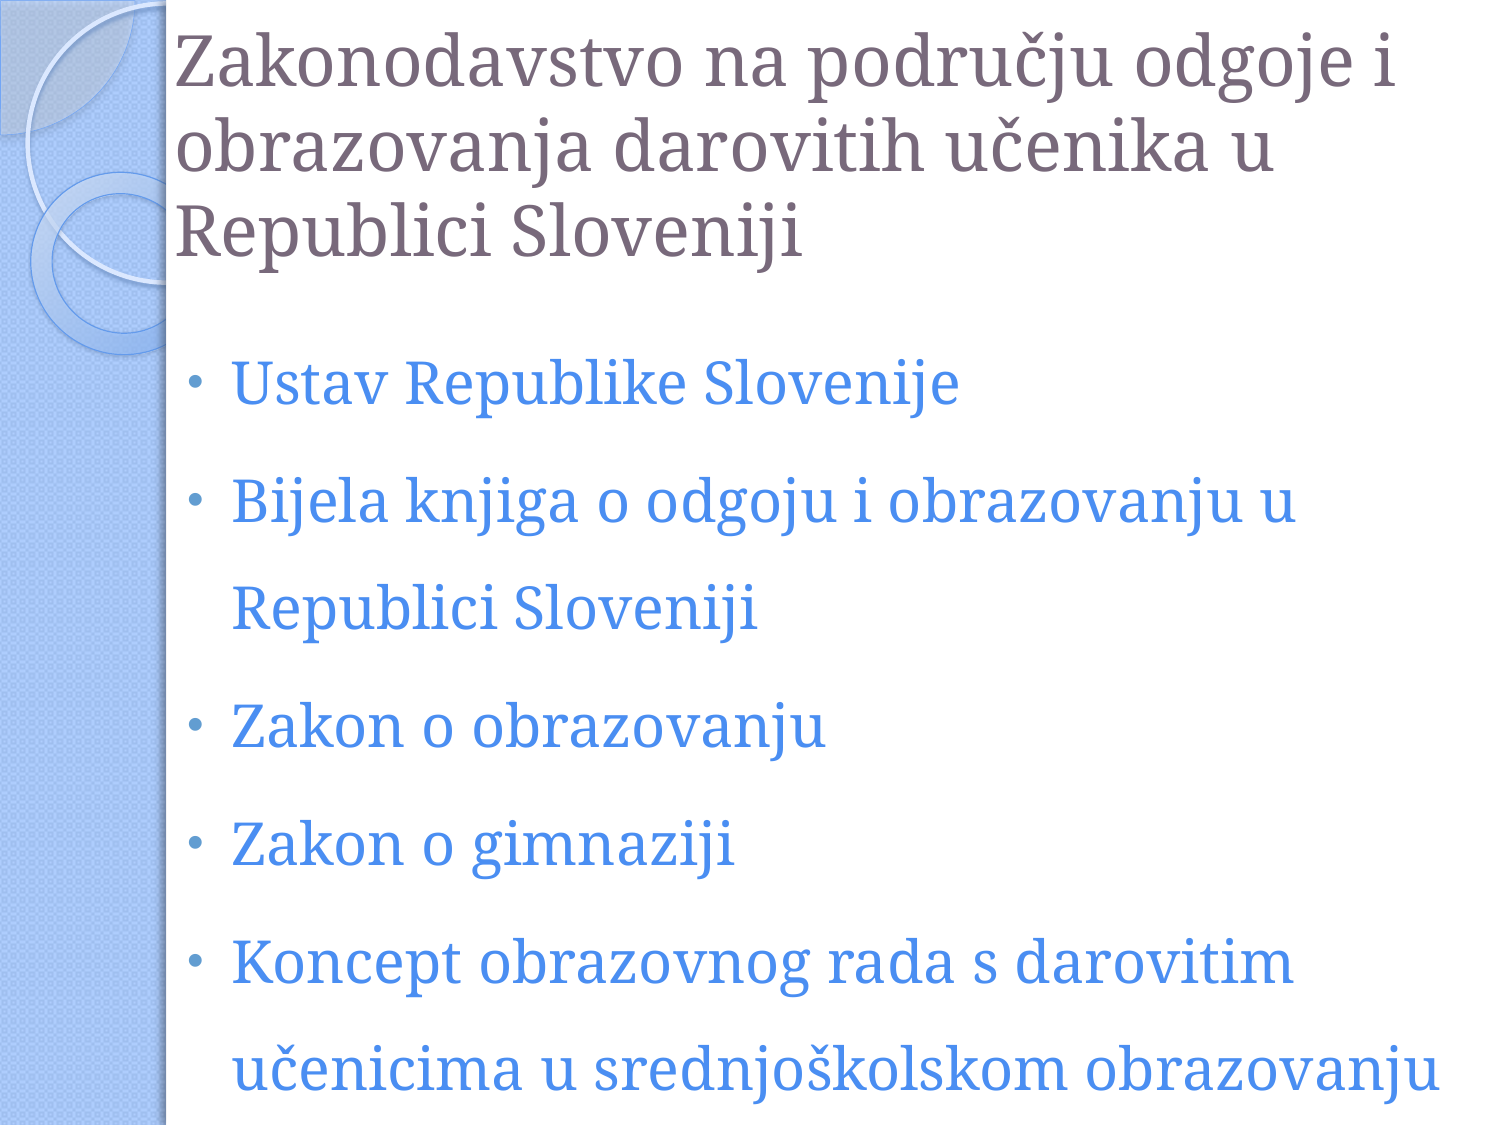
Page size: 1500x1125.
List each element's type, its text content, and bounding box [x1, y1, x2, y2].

list Ustav Republike Slovenije Bijela knjiga o odgoju i obrazovanju u Republici Sloveniji Zakon o obrazovanju Zakon o gimnaziji Koncept obrazovnog rada s darovitim učenicima u srednjoškolskom obrazovanju [159, 302, 1466, 1125]
title Zakonodavstvo na području odgoje i obrazovanja darovitih učenika u Republici Sloveniji [159, 7, 1500, 279]
